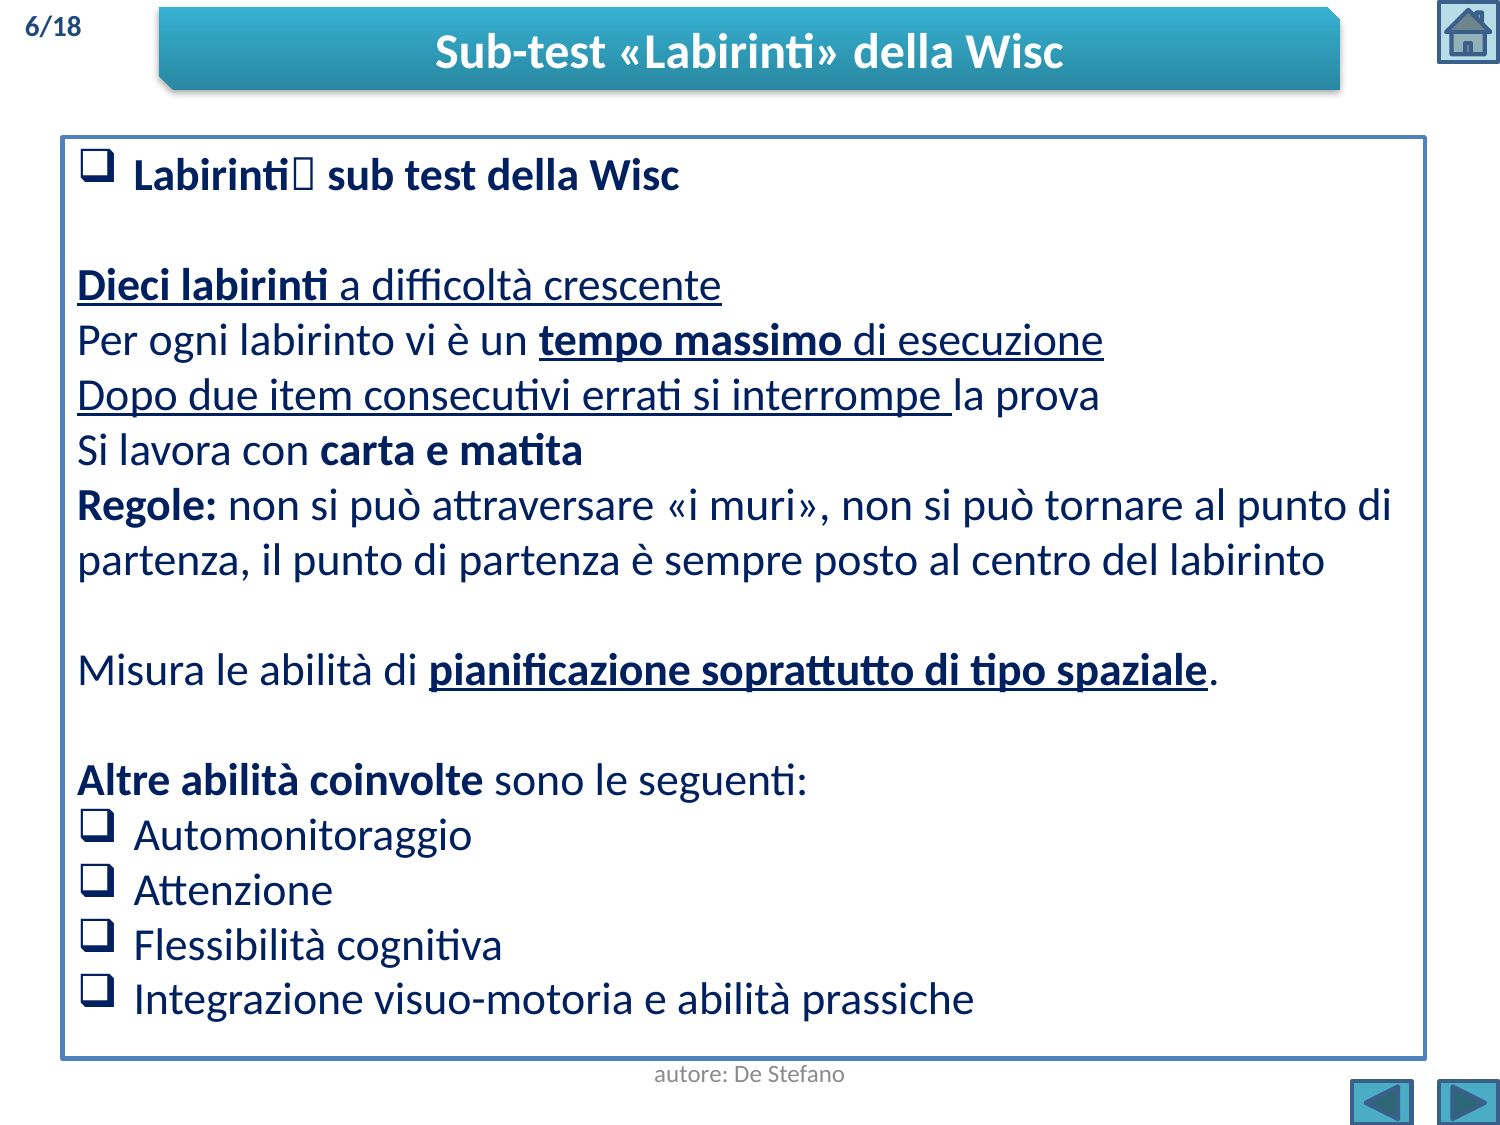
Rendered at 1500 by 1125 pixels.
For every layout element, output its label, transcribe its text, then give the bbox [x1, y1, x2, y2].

footer autore: De Stefano [512, 1042, 988, 1103]
text_box [1350, 1079, 1414, 1125]
text_box [1437, 0, 1500, 64]
text_box [1437, 1079, 1500, 1125]
text_box Labirinti sub test della Wisc Dieci labirinti a difficoltà crescente Per ogni labirinto vi è un tempo massimo di esecuzione Dopo due item consecutivi errati si interrompe la prova Si lavora con carta e matita Regole: non si può attraversare «i muri», non si può tornare al punto di partenza, il punto di partenza è sempre posto al centro del labirinto Misura le abilità di pianificazione soprattutto di tipo spaziale. Altre abilità coinvolte sono le seguenti: Automonitoraggio Attenzione Flessibilità cognitiva Integrazione visuo-motoria e abilità prassiche [60, 135, 1427, 1061]
text_box Sub-test «Labirinti» della Wisc [159, 7, 1341, 90]
text_box 6/18 [0, 0, 107, 50]
